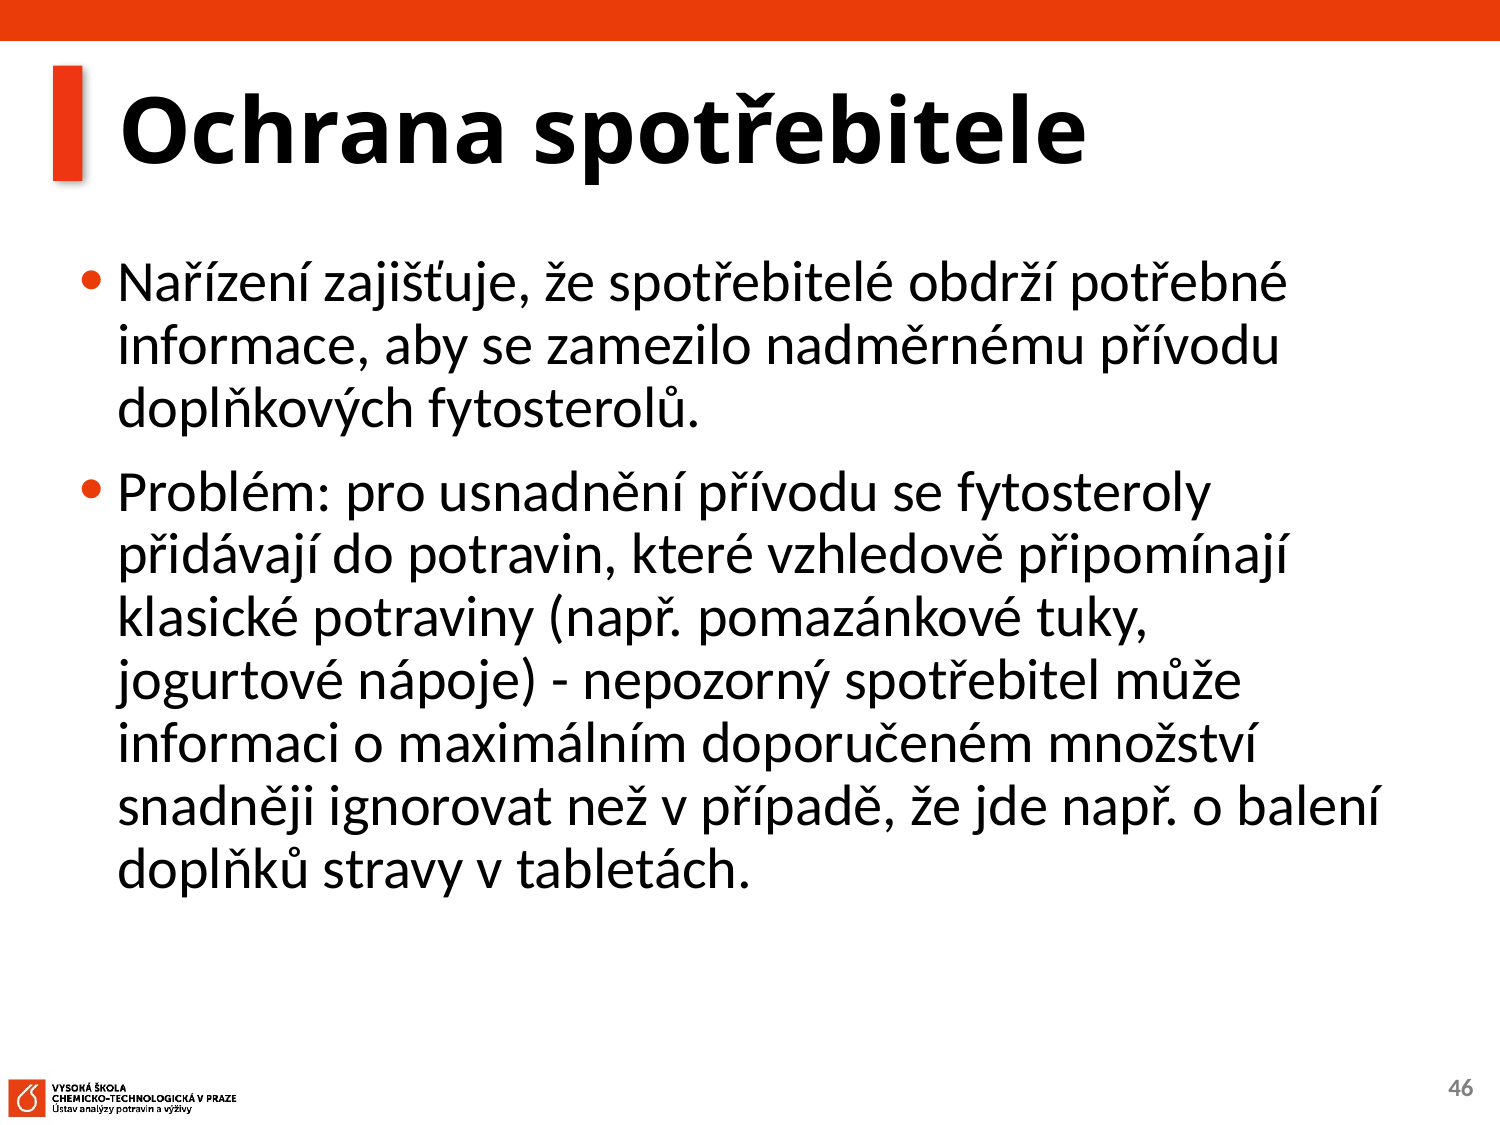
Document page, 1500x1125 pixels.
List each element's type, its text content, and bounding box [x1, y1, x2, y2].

picture [0, 1071, 244, 1125]
list Nařízení zajišťuje, že spotřebitelé obdrží potřebné informace, aby se zamezilo nadměrnému přívodu doplňkových fytosterolů. Problém: pro usnadnění přívodu se fytosteroly přidávají do potravin, které vzhledově připomínají klasické potraviny (např. pomazánkové tuky, jogurtové nápoje) - nepozorný spotřebitel může informaci o maximálním doporučeném množství snadněji ignorovat než v případě, že jde např. o balení doplňků stravy v tabletách. [64, 243, 1400, 1059]
title Ochrana spotřebitele [103, 59, 1460, 208]
